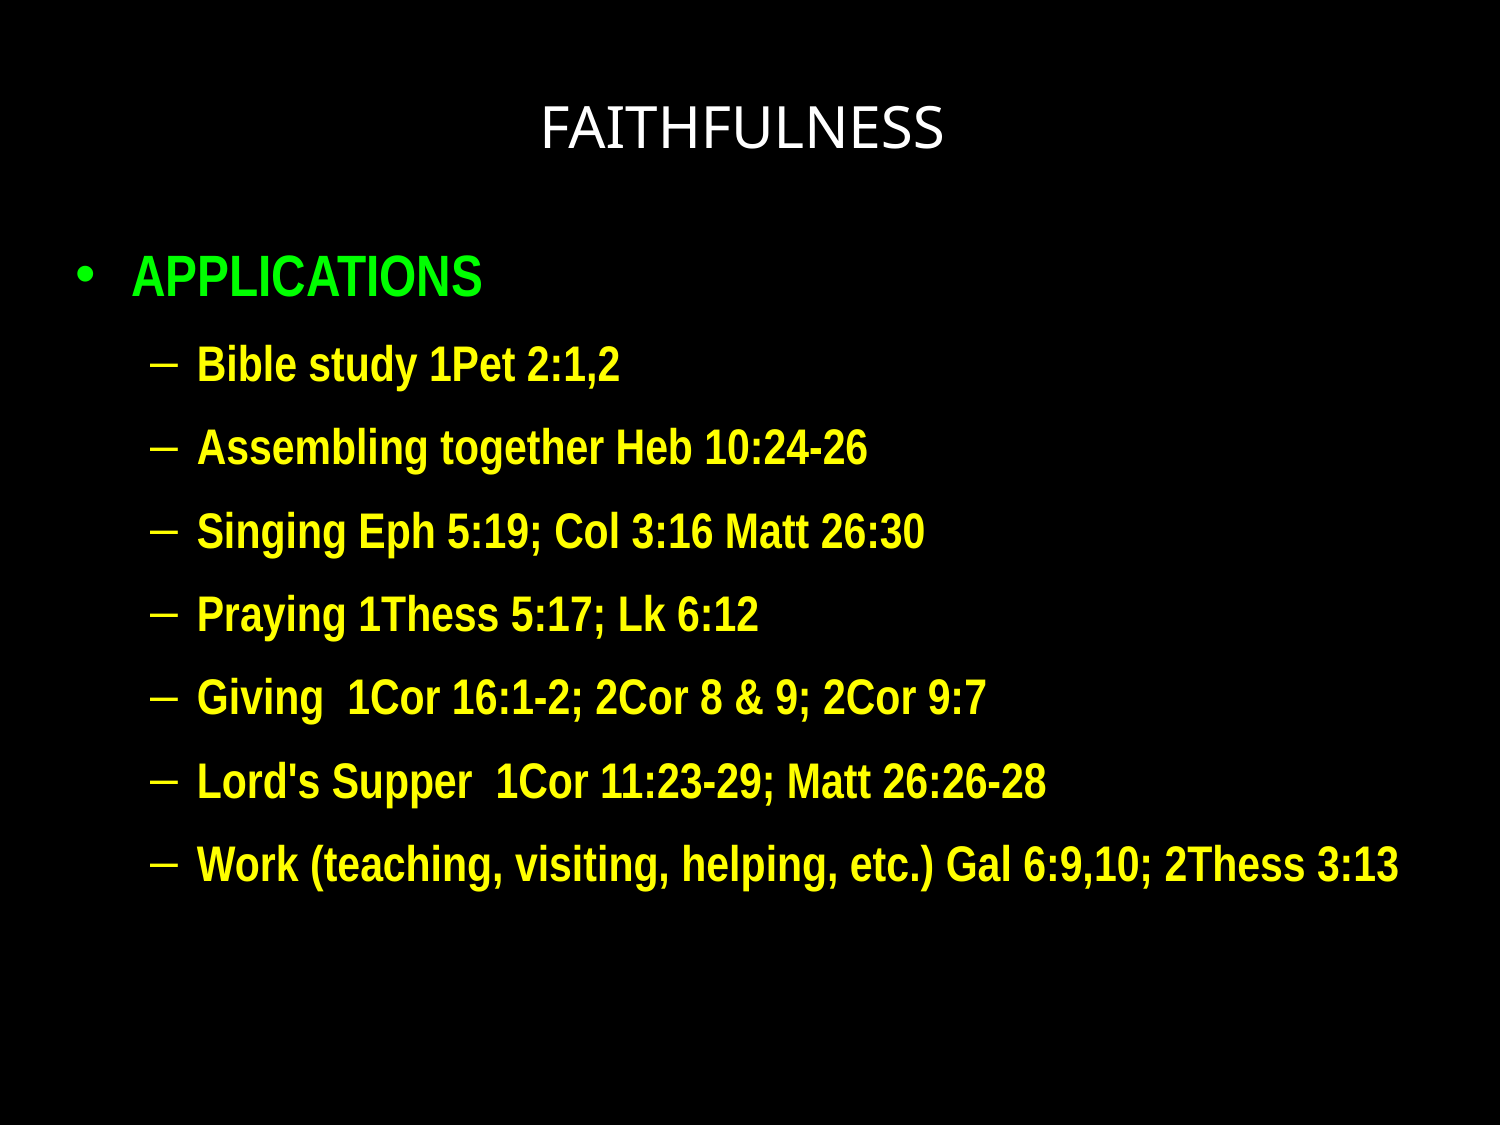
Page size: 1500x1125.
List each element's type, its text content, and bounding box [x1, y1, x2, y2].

title FAITHFULNESS [75, 62, 1425, 200]
list APPLICATIONS Bible study 1Pet 2:1,2 Assembling together Heb 10:24-26 Singing Eph 5:19; Col 3:16 Matt 26:30 Praying 1Thess 5:17; Lk 6:12 Giving 1Cor 16:1-2; 2Cor 8 & 9; 2Cor 9:7 Lord's Supper 1Cor 11:23-29; Matt 26:26-28 Work (teaching, visiting, helping, etc.) Gal 6:9,10; 2Thess 3:13 [75, 249, 1425, 993]
